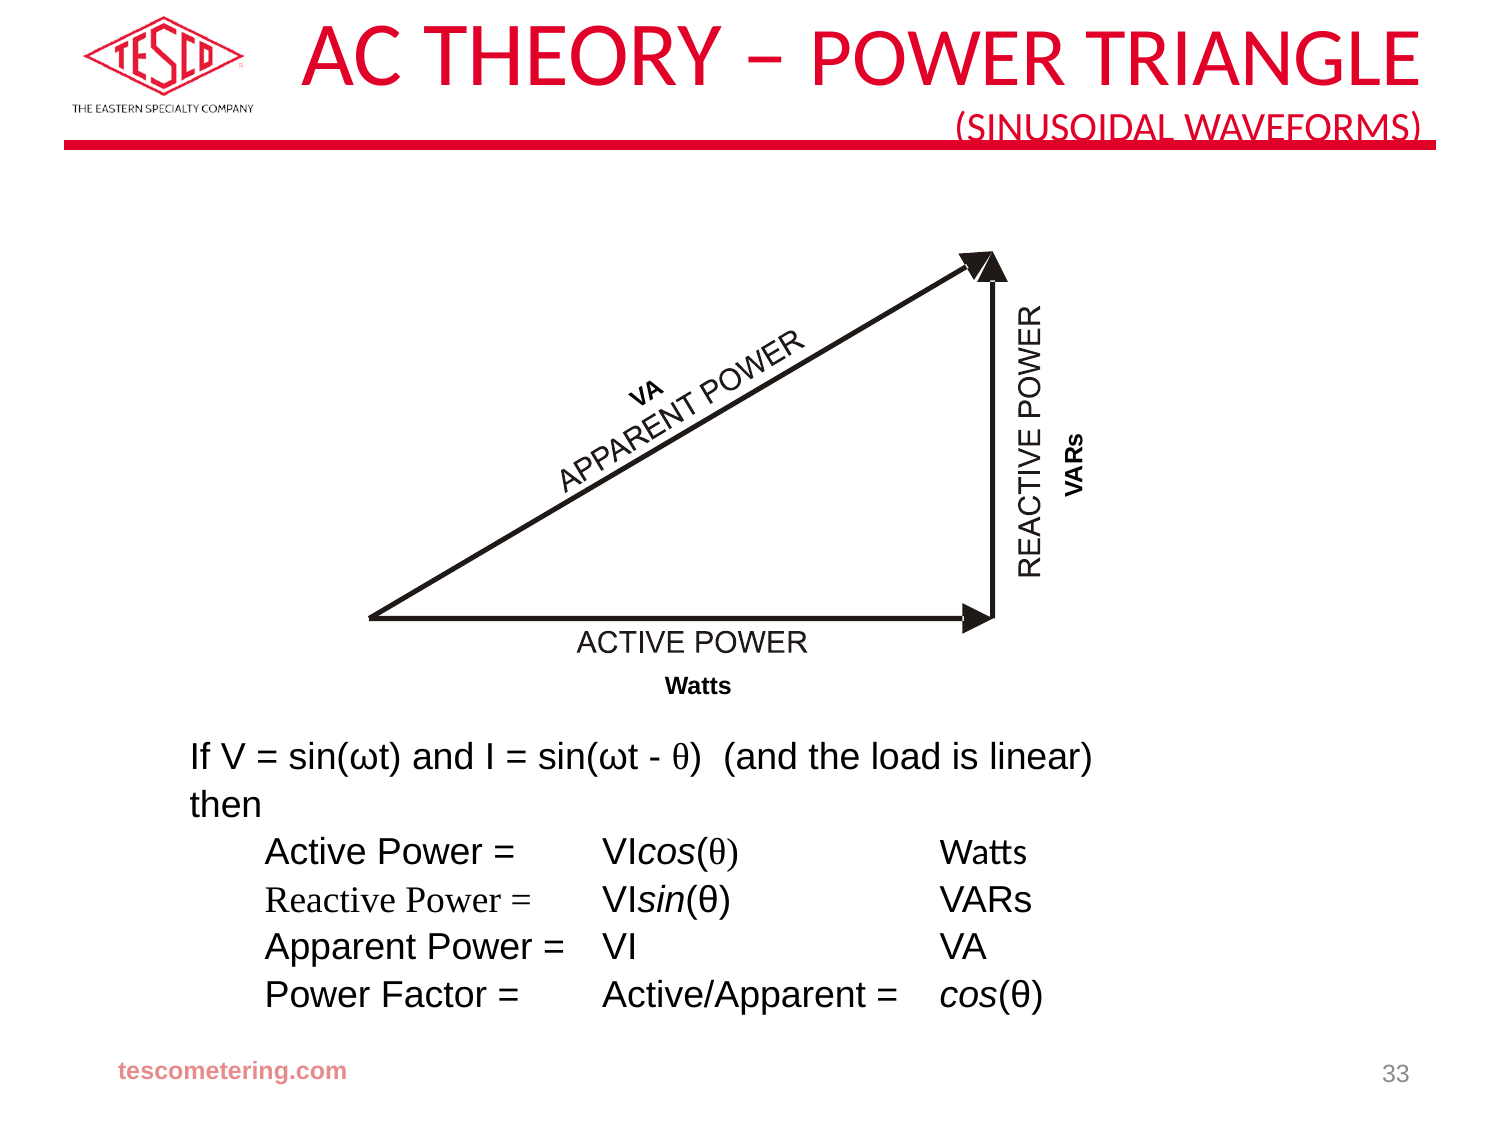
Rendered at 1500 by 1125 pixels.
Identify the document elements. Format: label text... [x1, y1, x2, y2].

text_box VARs [1050, 412, 1095, 513]
text_box If V = sin(ωt) and I = sin(ωt - θ) (and the load is linear) then Active Power = VIcos(θ) Watts Reactive Power = VIsin(θ) VARs Apparent Power = VI VA Power Factor = Active/Apparent = cos(θ) [174, 724, 1238, 1023]
picture [349, 237, 1050, 663]
picture [72, 9, 256, 121]
footer tescometering.com [103, 1039, 610, 1100]
title AC Theory – Power Triangle (Sinusoidal Waveforms) [255, 22, 1438, 134]
text_box Watts [650, 663, 750, 708]
